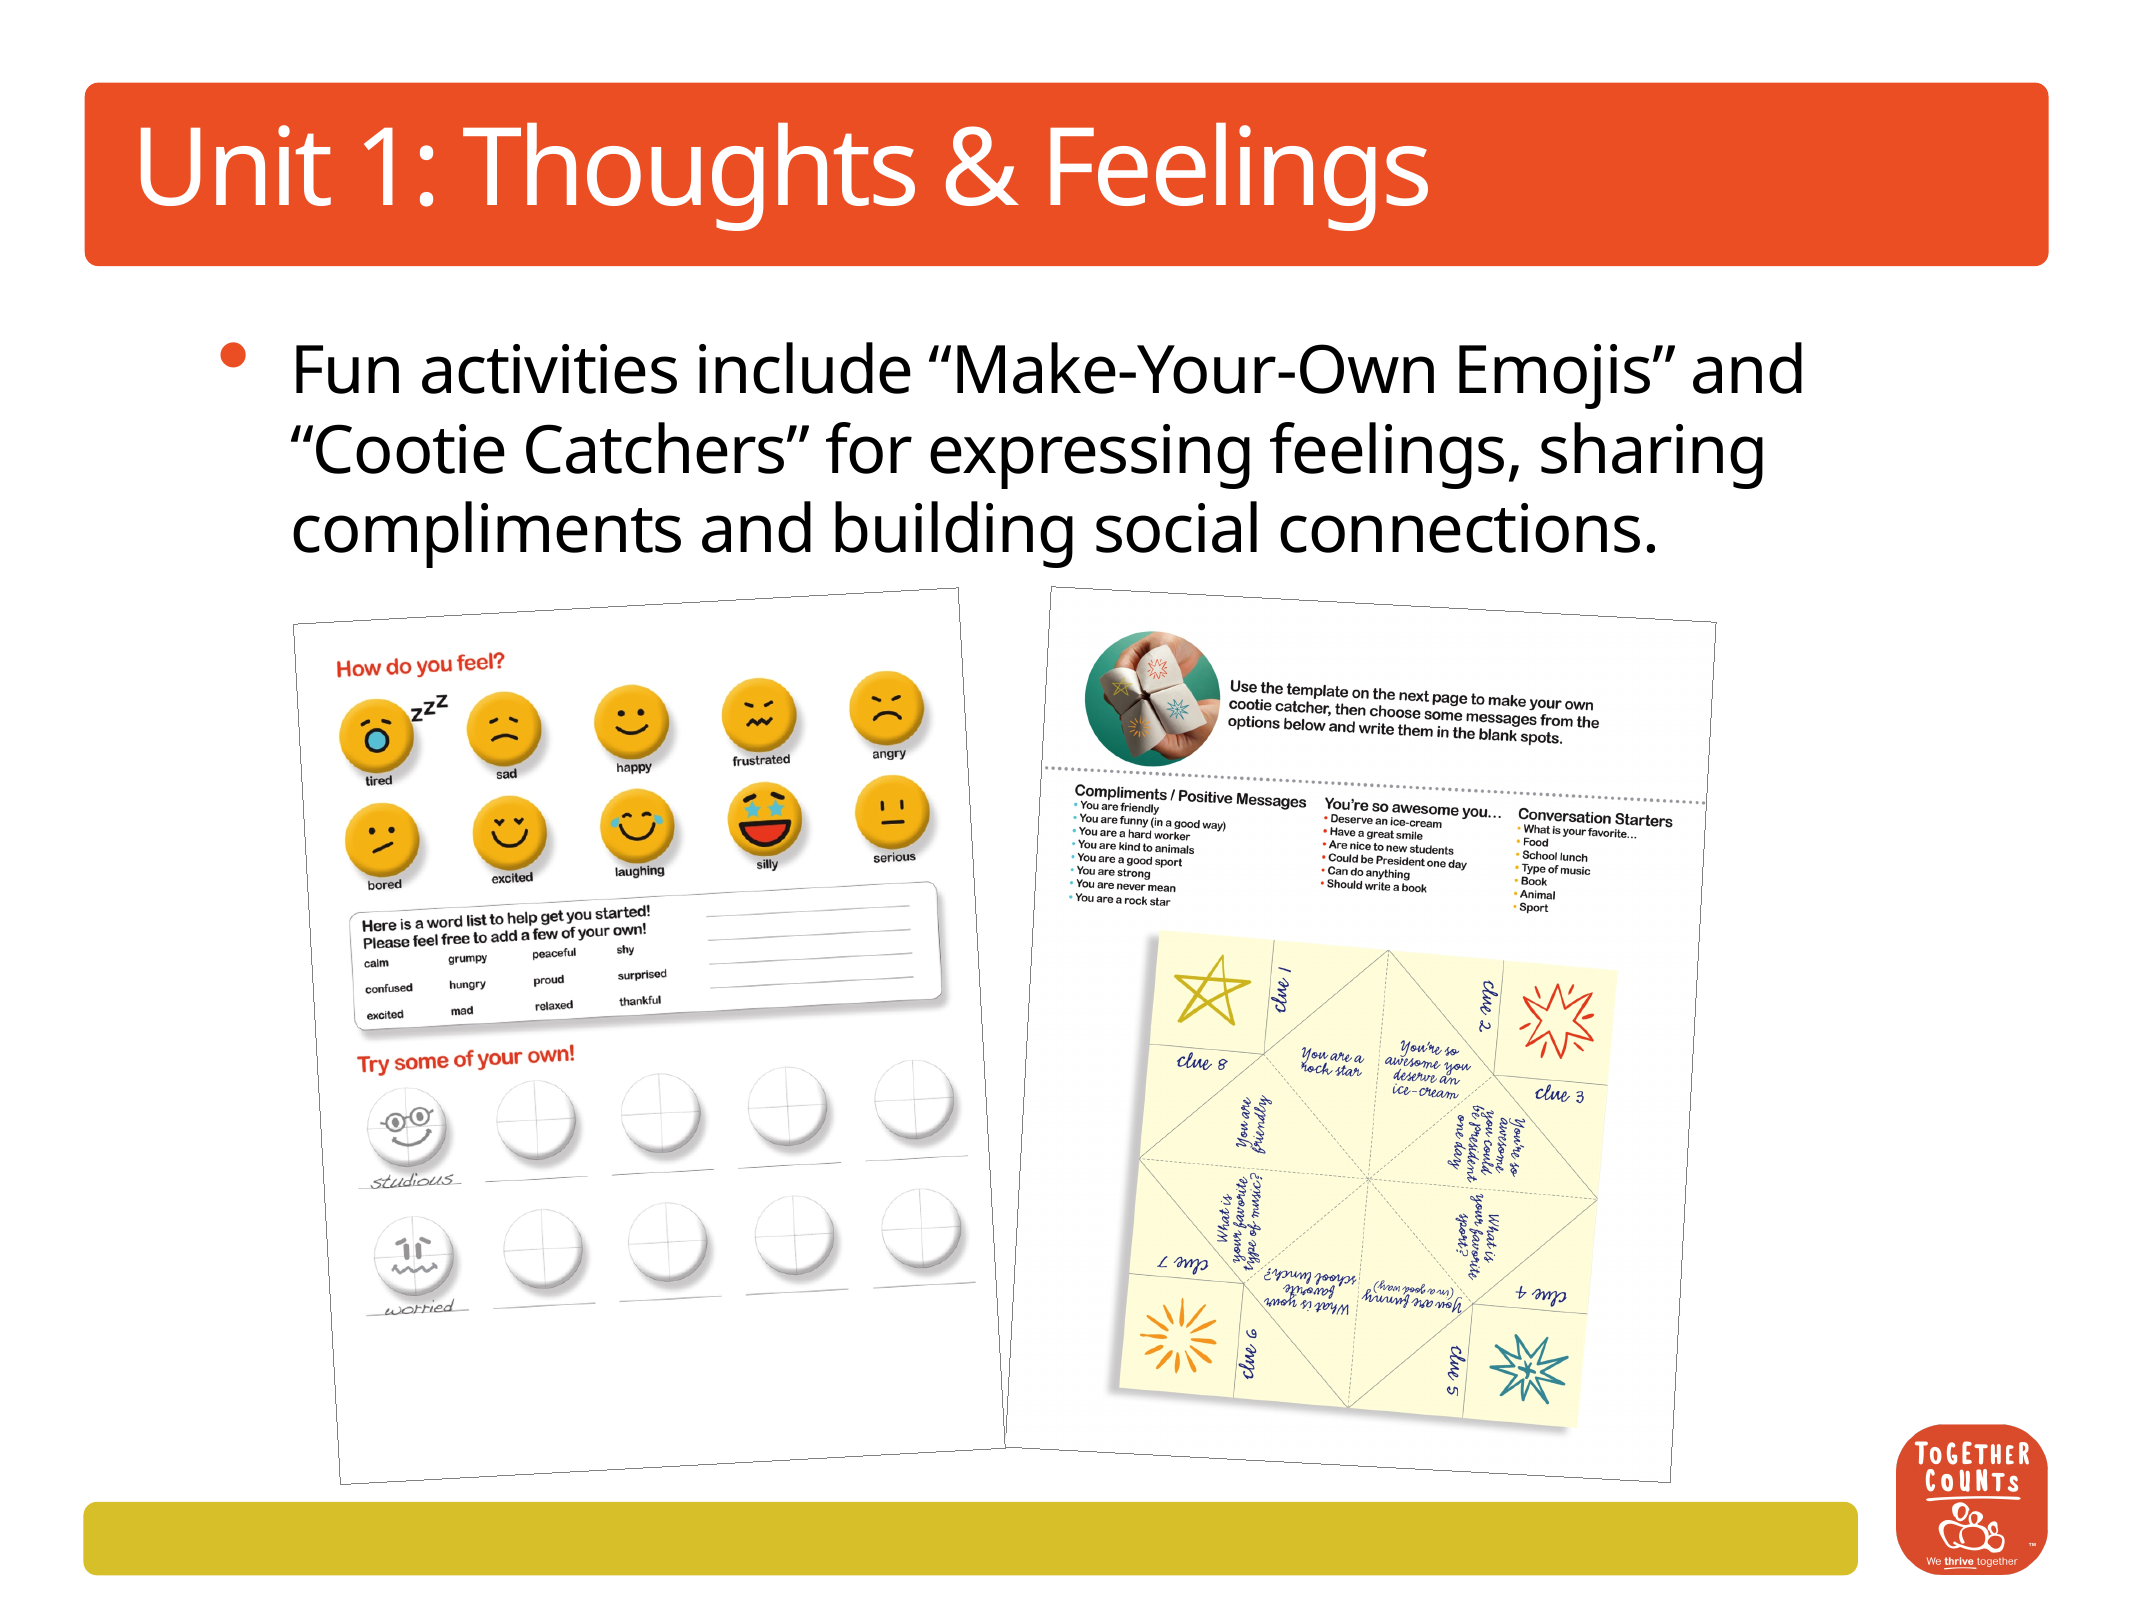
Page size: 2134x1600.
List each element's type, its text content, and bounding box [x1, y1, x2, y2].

picture [1006, 588, 1716, 1482]
picture [1896, 1424, 2048, 1575]
picture [294, 589, 1005, 1484]
title Unit 1: Thoughts & Feelings [123, 88, 1945, 264]
list Fun activities include “Make-Your-Own Emojis” and “Cootie Catchers” for expressing feelings, sharing compliments and building social connections. [208, 317, 2031, 1350]
